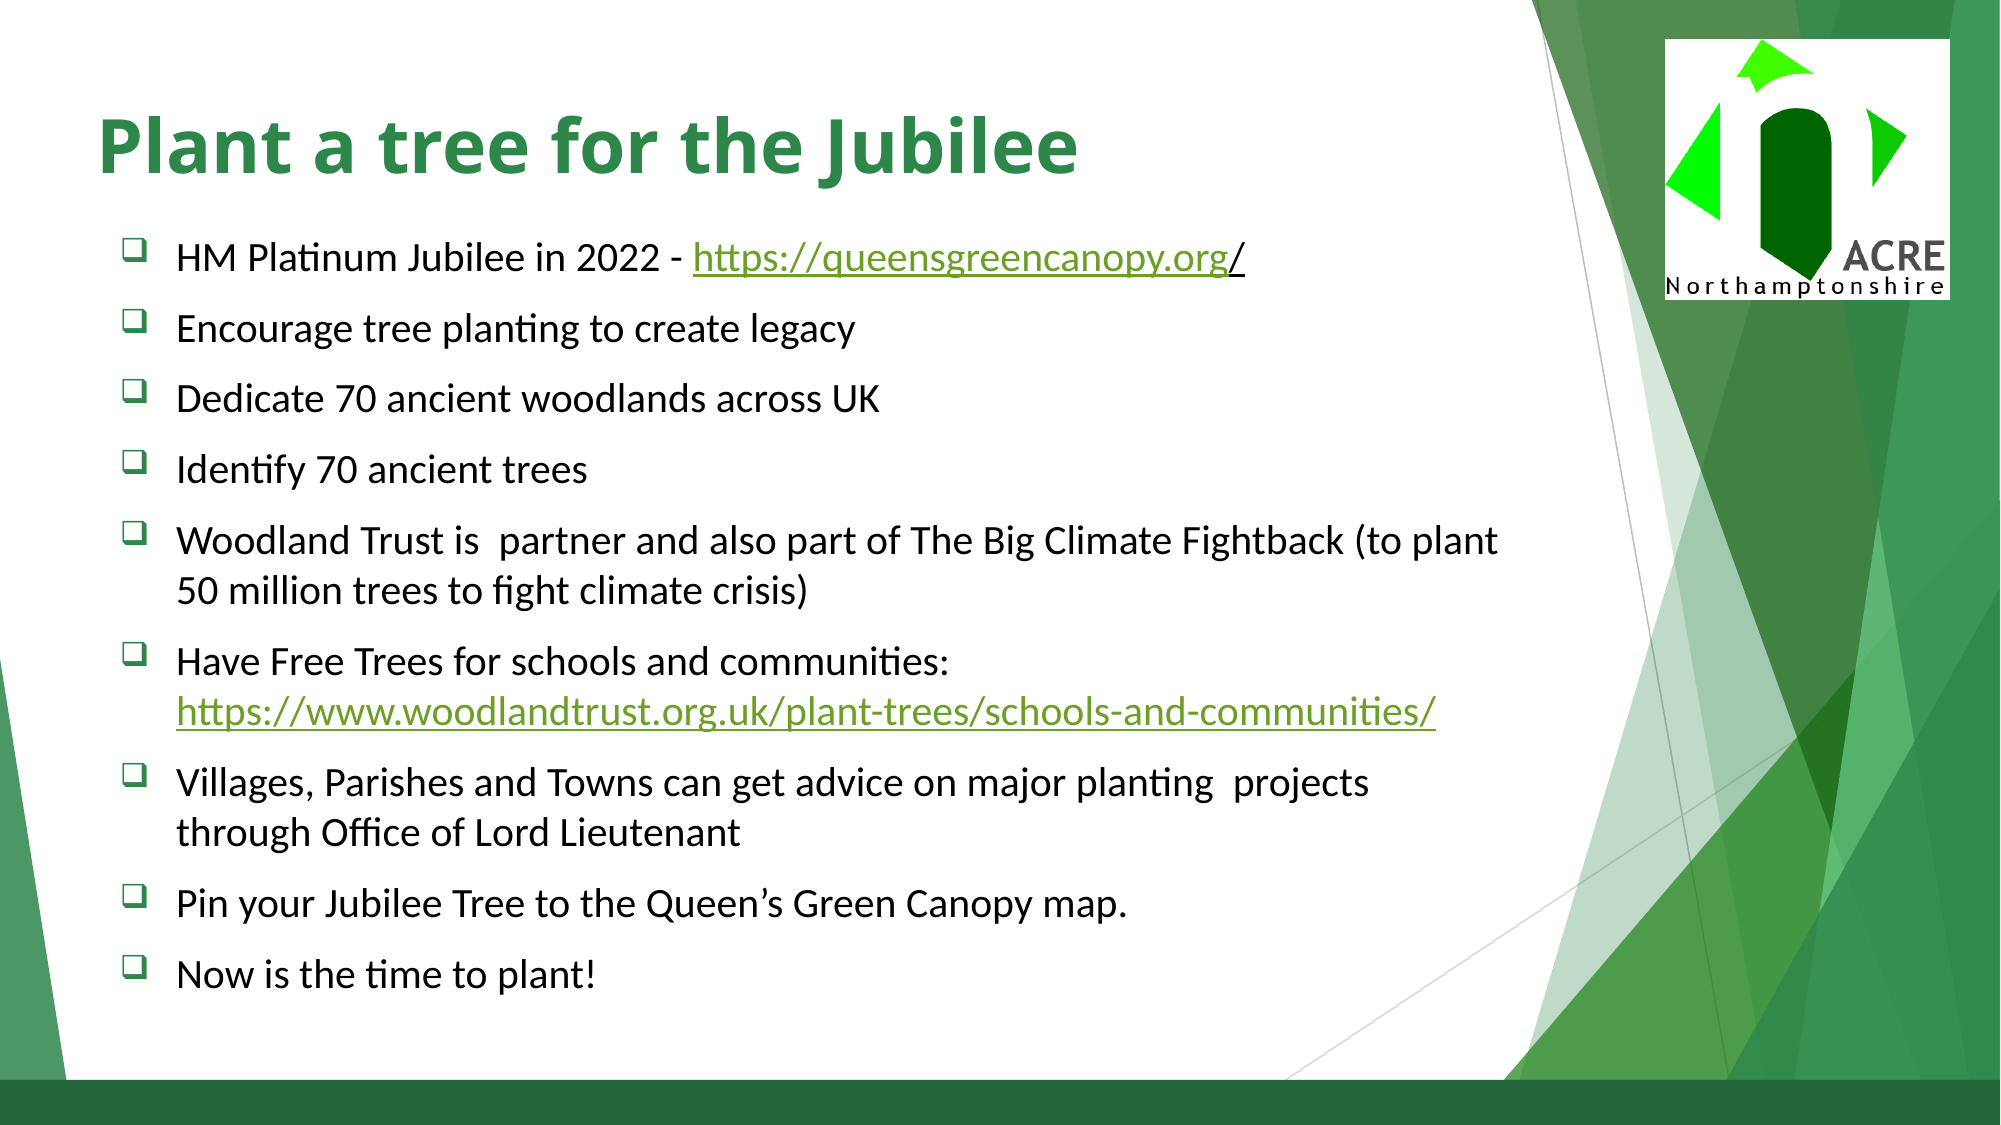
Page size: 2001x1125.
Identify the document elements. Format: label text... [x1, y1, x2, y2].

list HM Platinum Jubilee in 2022 - https://queensgreencanopy.org/ Encourage tree planting to create legacy Dedicate 70 ancient woodlands across UK Identify 70 ancient trees Woodland Trust is partner and also part of The Big Climate Fightback (to plant 50 million trees to fight climate crisis) Have Free Trees for schools and communities: https://www.woodlandtrust.org.uk/plant-trees/schools-and-communities/ Villages, Parishes and Towns can get advice on major planting projects through Office of Lord Lieutenant Pin your Jubilee Tree to the Queen’s Green Canopy map. Now is the time to plant! [104, 221, 1515, 1048]
title Plant a tree for the Jubilee [81, 91, 1545, 203]
picture [1665, 39, 1950, 300]
